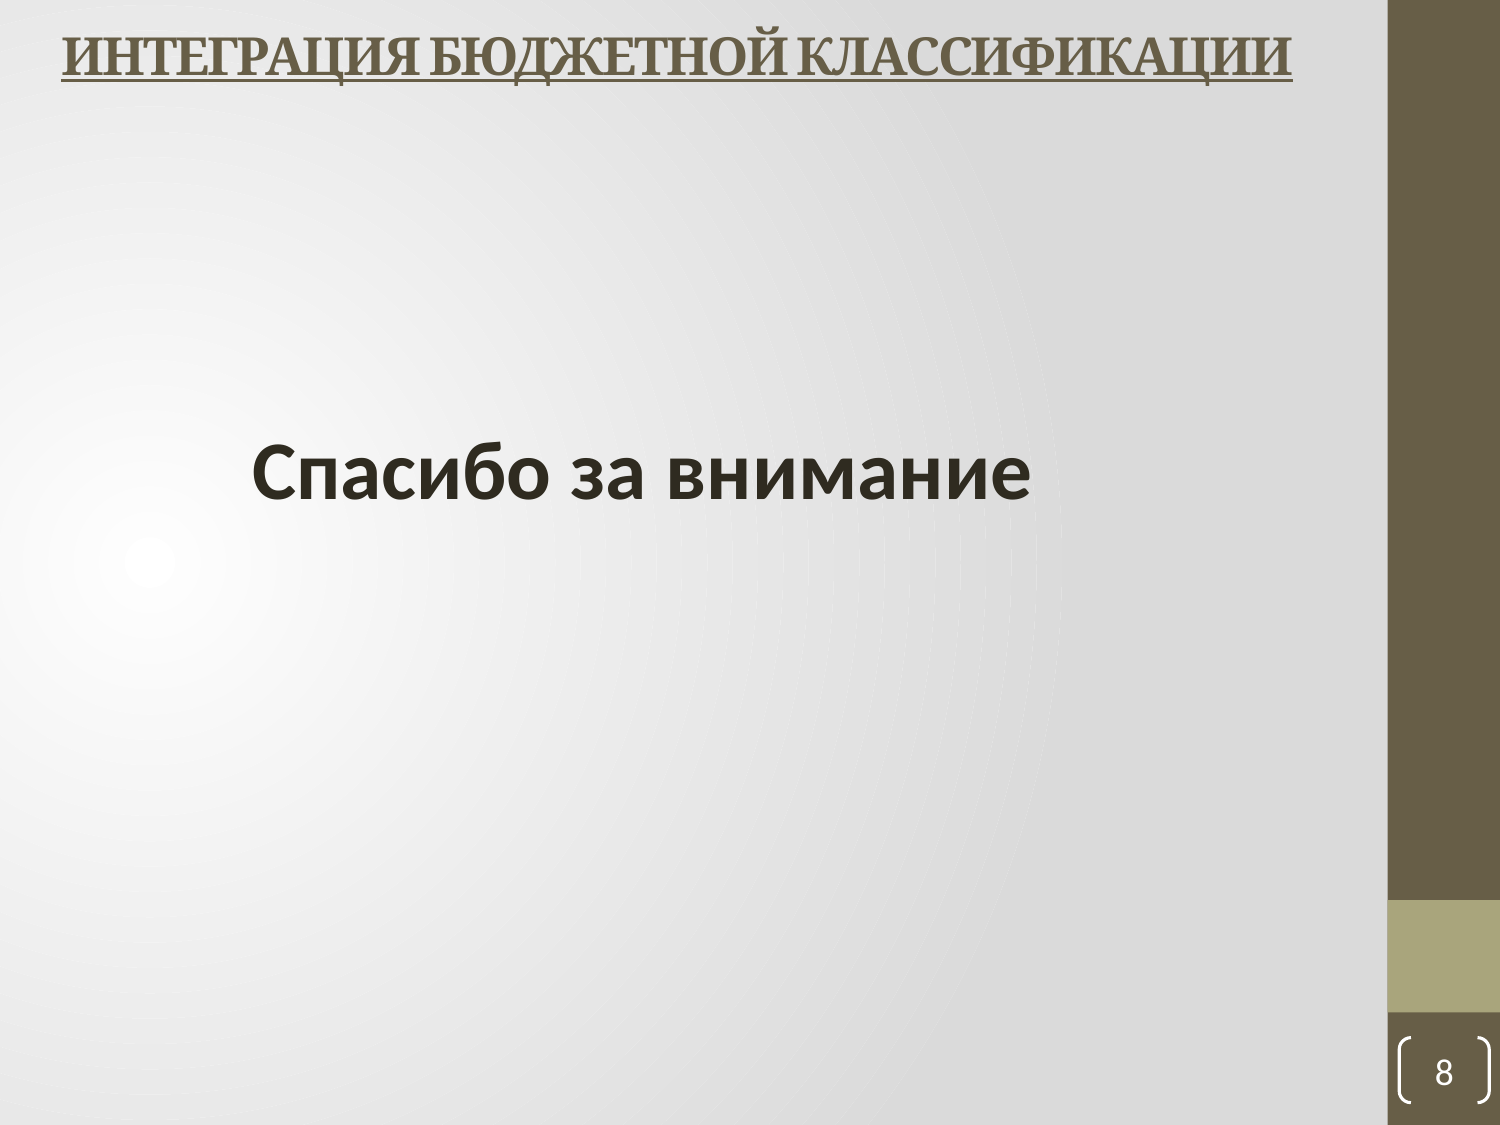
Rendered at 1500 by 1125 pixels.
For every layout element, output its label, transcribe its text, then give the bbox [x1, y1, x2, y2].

slide_number 8 [1397, 1036, 1491, 1105]
title ИНТЕГРАЦИЯ БЮДЖЕТНОЙ КЛАССИФИКАЦИИ [29, 8, 1325, 101]
list Спасибо за внимание [218, 409, 1176, 539]
